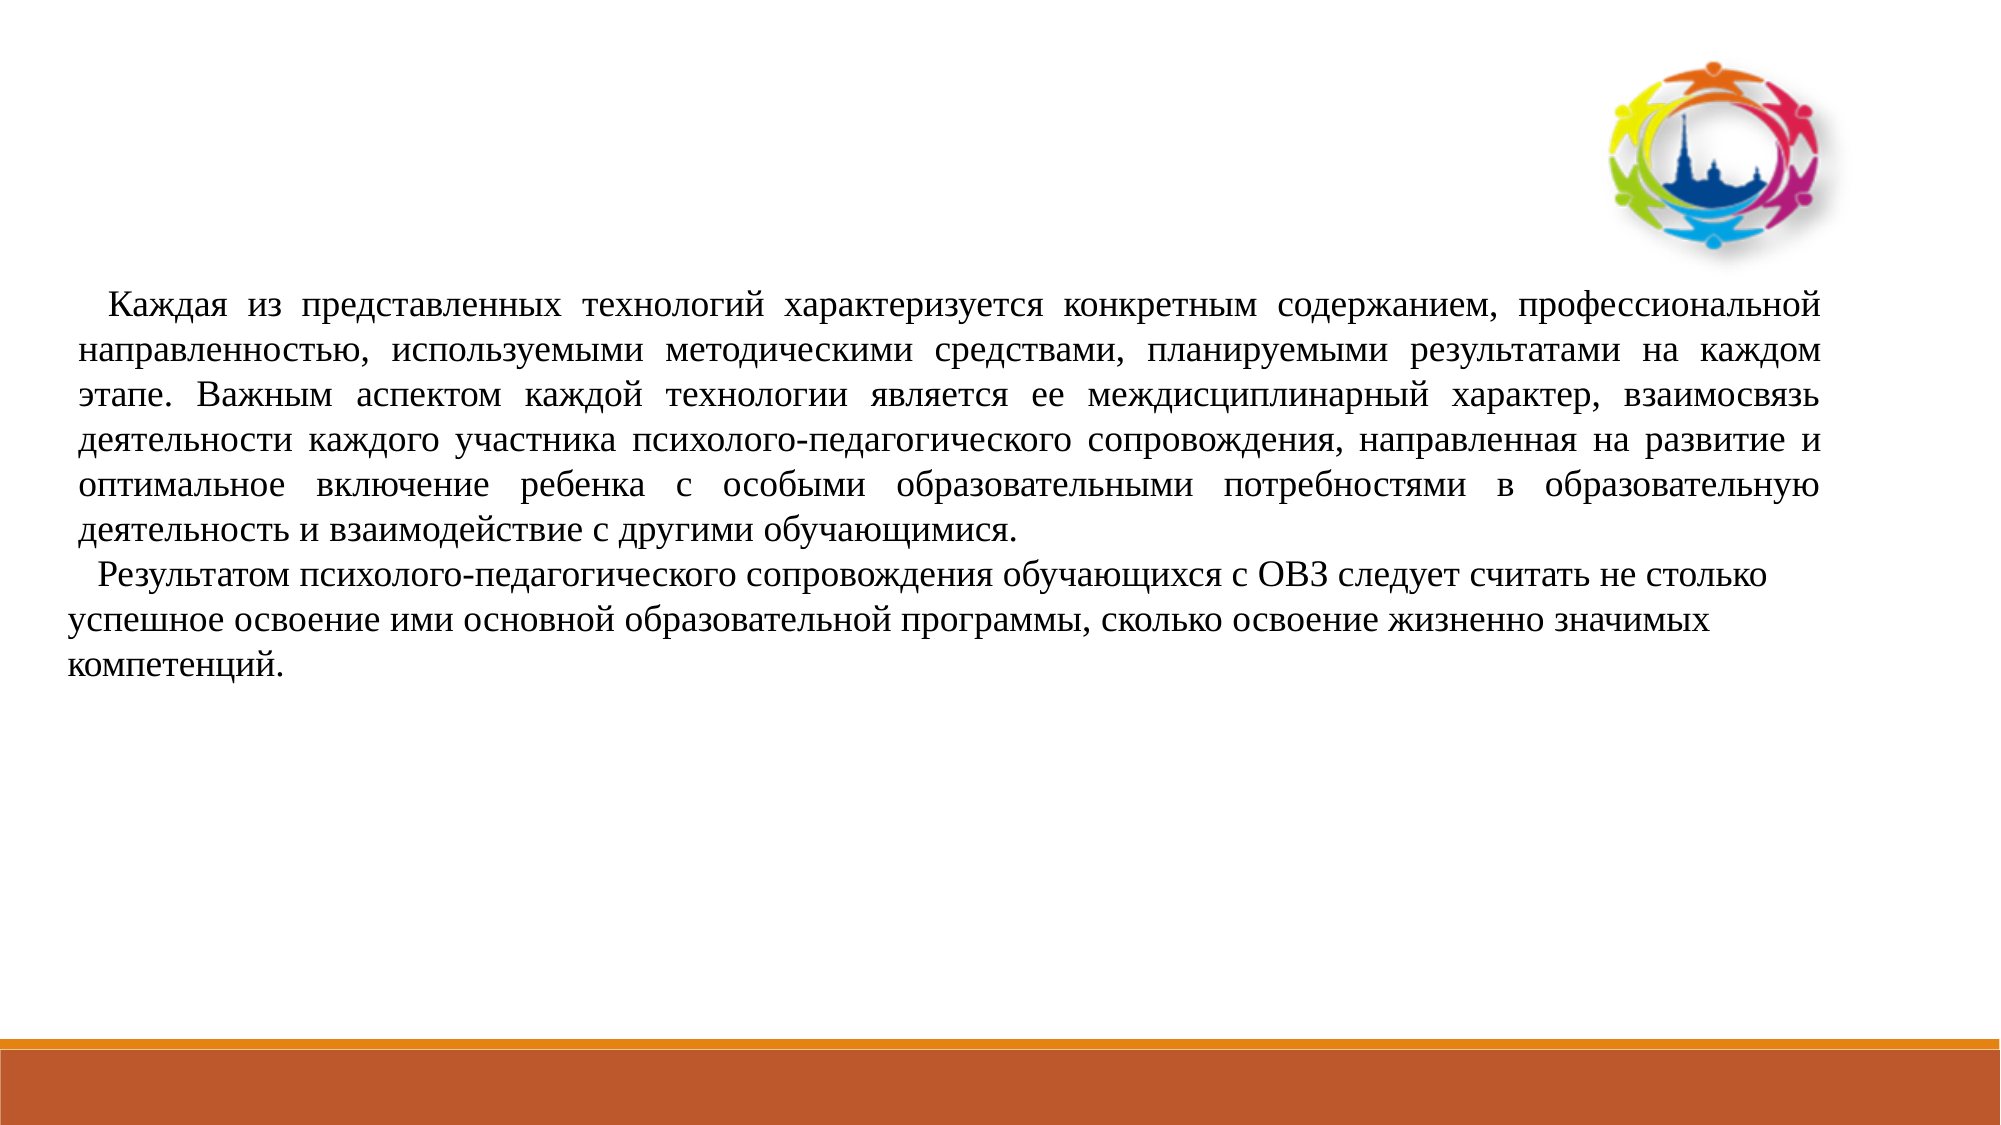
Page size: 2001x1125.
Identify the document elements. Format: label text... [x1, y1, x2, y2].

text_box Каждая из представленных технологий характеризуется конкретным содержанием, профессиональной направленностью, используемыми методическими средствами, планируемыми результатами на каждом этапе. Важным аспектом каждой технологии является ее междисциплинарный характер, взаимосвязь деятельности каждого участника психолого-педагогического сопровождения, направленная на развитие и оптимальное включение ребенка с особыми образовательными потребностями в образовательную деятельность и взаимодействие с другими обучающимися. Результатом психолого-педагогического сопровождения обучающихся с ОВЗ следует считать не столько успешное освоение ими основной образовательной программы, сколько освоение жизненно значимых компетенций. [52, 91, 1879, 757]
picture [1599, 55, 1855, 280]
